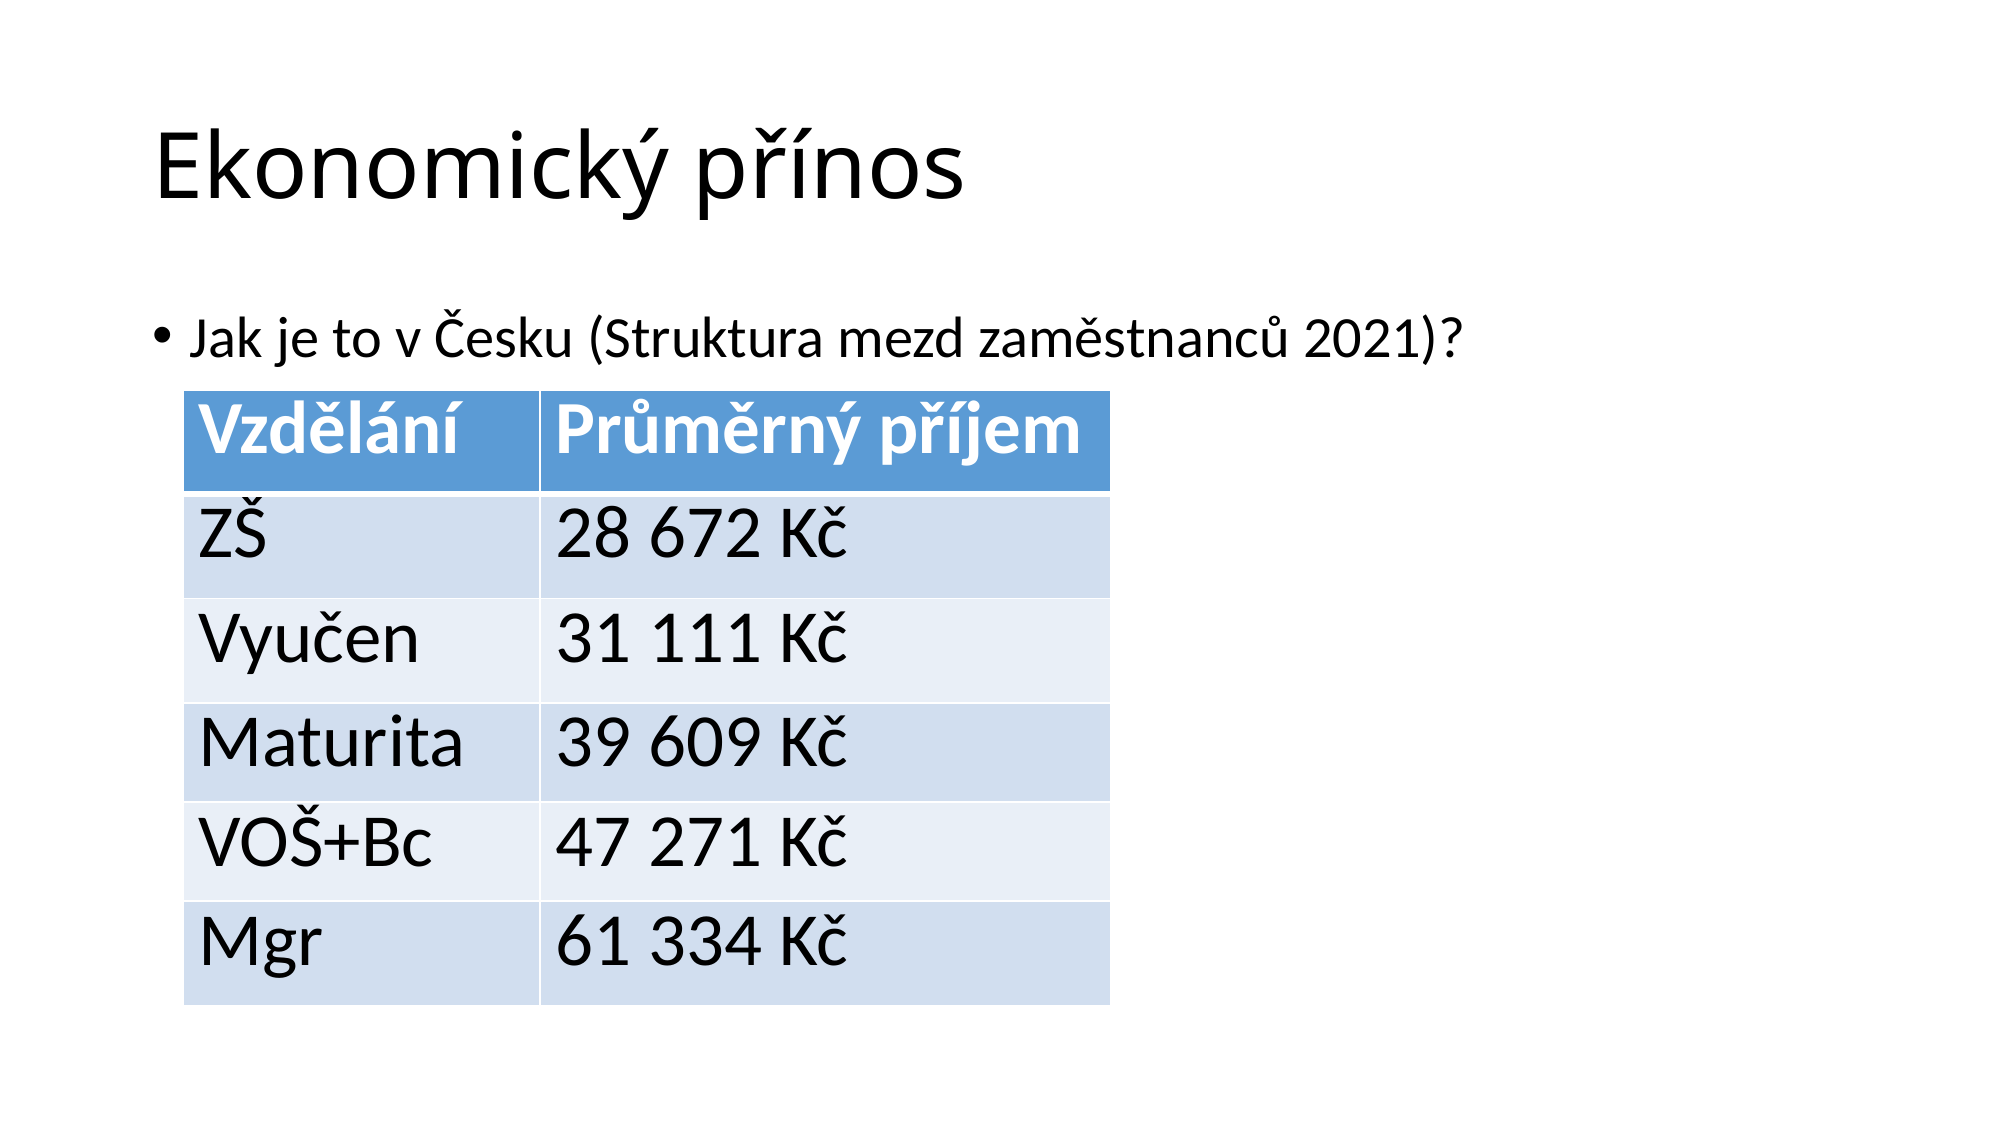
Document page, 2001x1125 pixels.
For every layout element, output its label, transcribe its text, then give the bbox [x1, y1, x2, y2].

table_cell Mgr [184, 902, 539, 1005]
table_cell 39 609 Kč [541, 704, 1110, 801]
list Jak je to v Česku (Struktura mezd zaměstnanců 2021)? [137, 299, 1863, 1014]
table_cell VOŠ+Bc [184, 803, 539, 900]
table_cell 28 672 Kč [541, 497, 1110, 598]
title Ekonomický přínos [137, 59, 1863, 278]
table_cell Maturita [184, 704, 539, 801]
table_cell ZŠ [184, 497, 539, 598]
table_cell 61 334 Kč [541, 902, 1110, 1005]
table_cell 47 271 Kč [541, 803, 1110, 900]
table_cell Vyučen [184, 599, 539, 702]
table_header Průměrný příjem [541, 391, 1110, 491]
table_header Vzdělání [184, 391, 539, 491]
table_cell 31 111 Kč [541, 599, 1110, 702]
